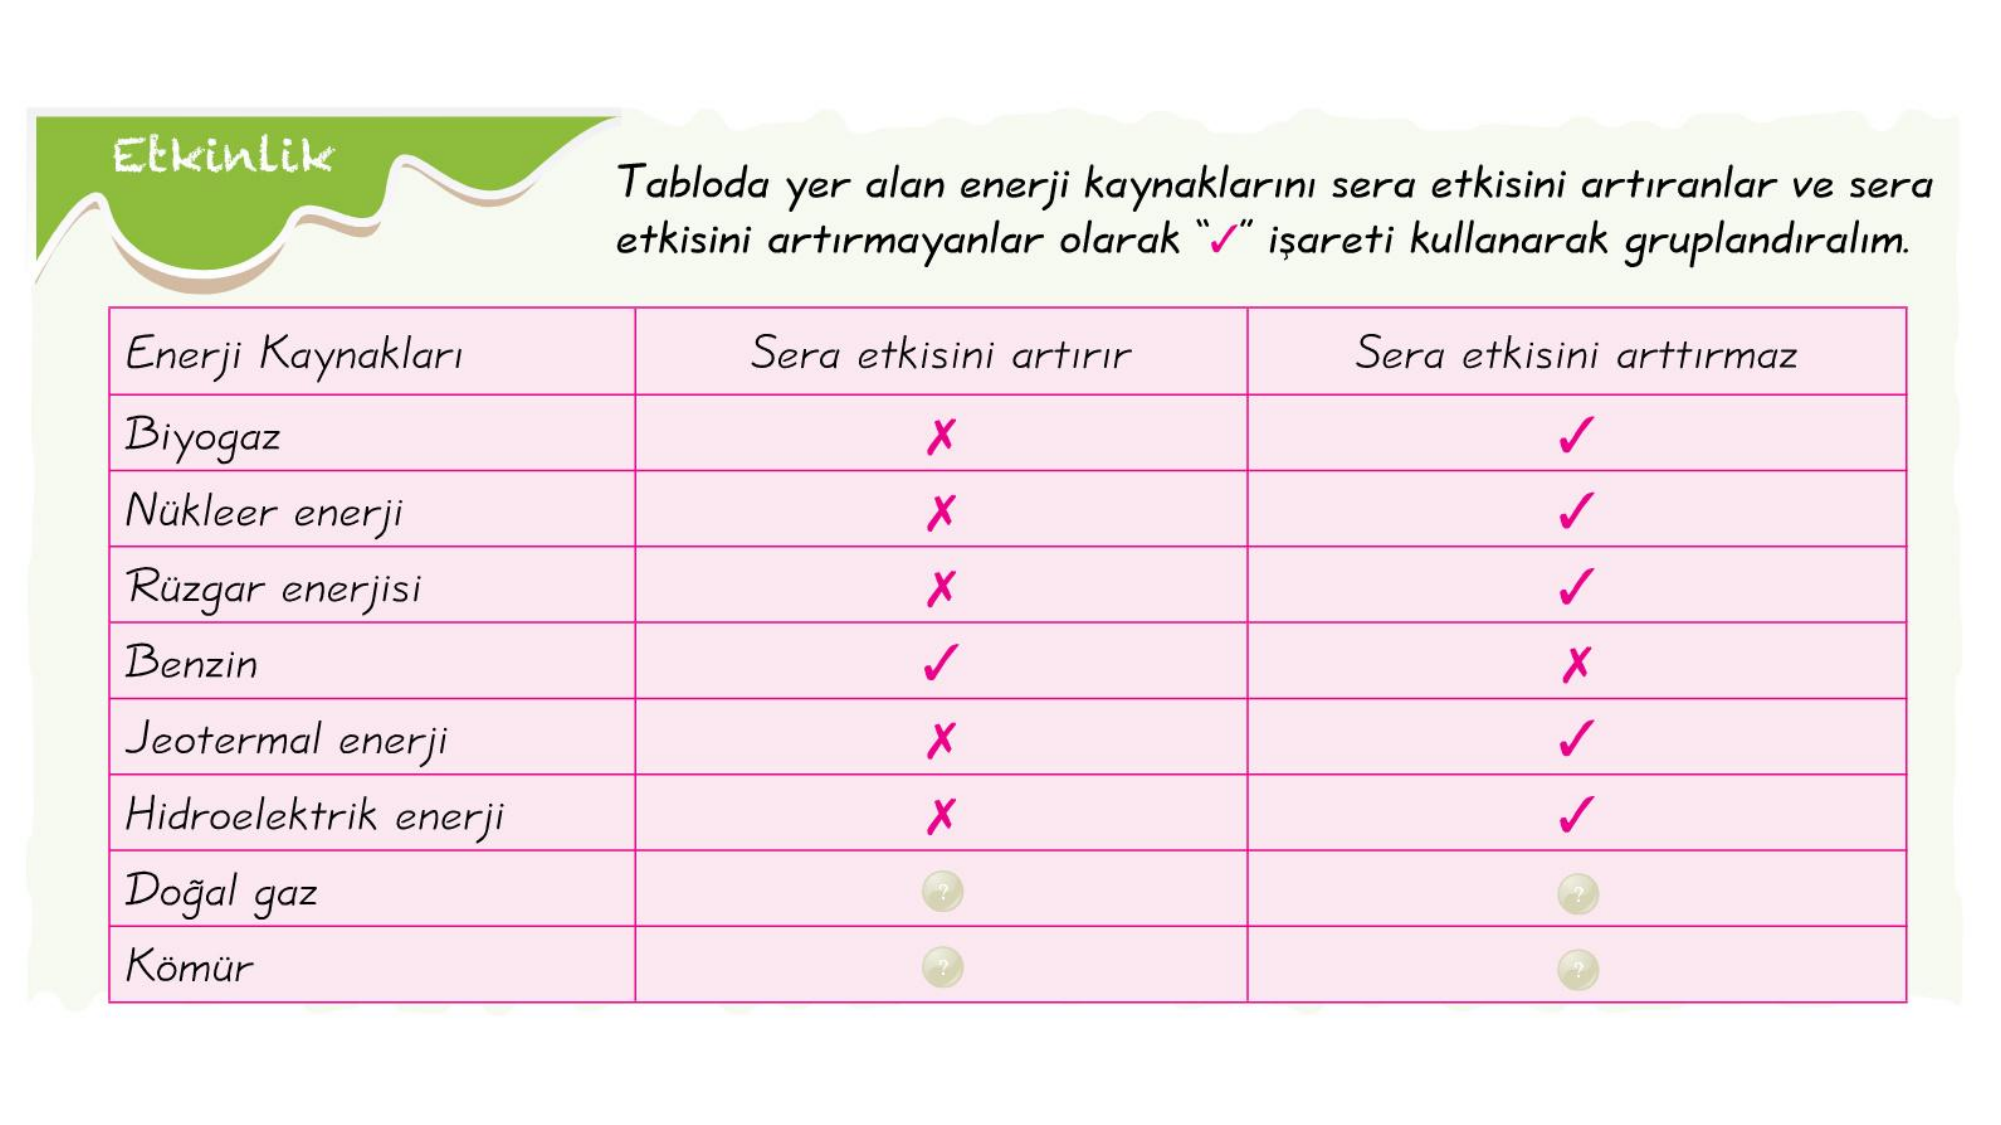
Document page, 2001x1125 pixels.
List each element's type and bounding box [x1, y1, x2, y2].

picture [0, 91, 2000, 1033]
